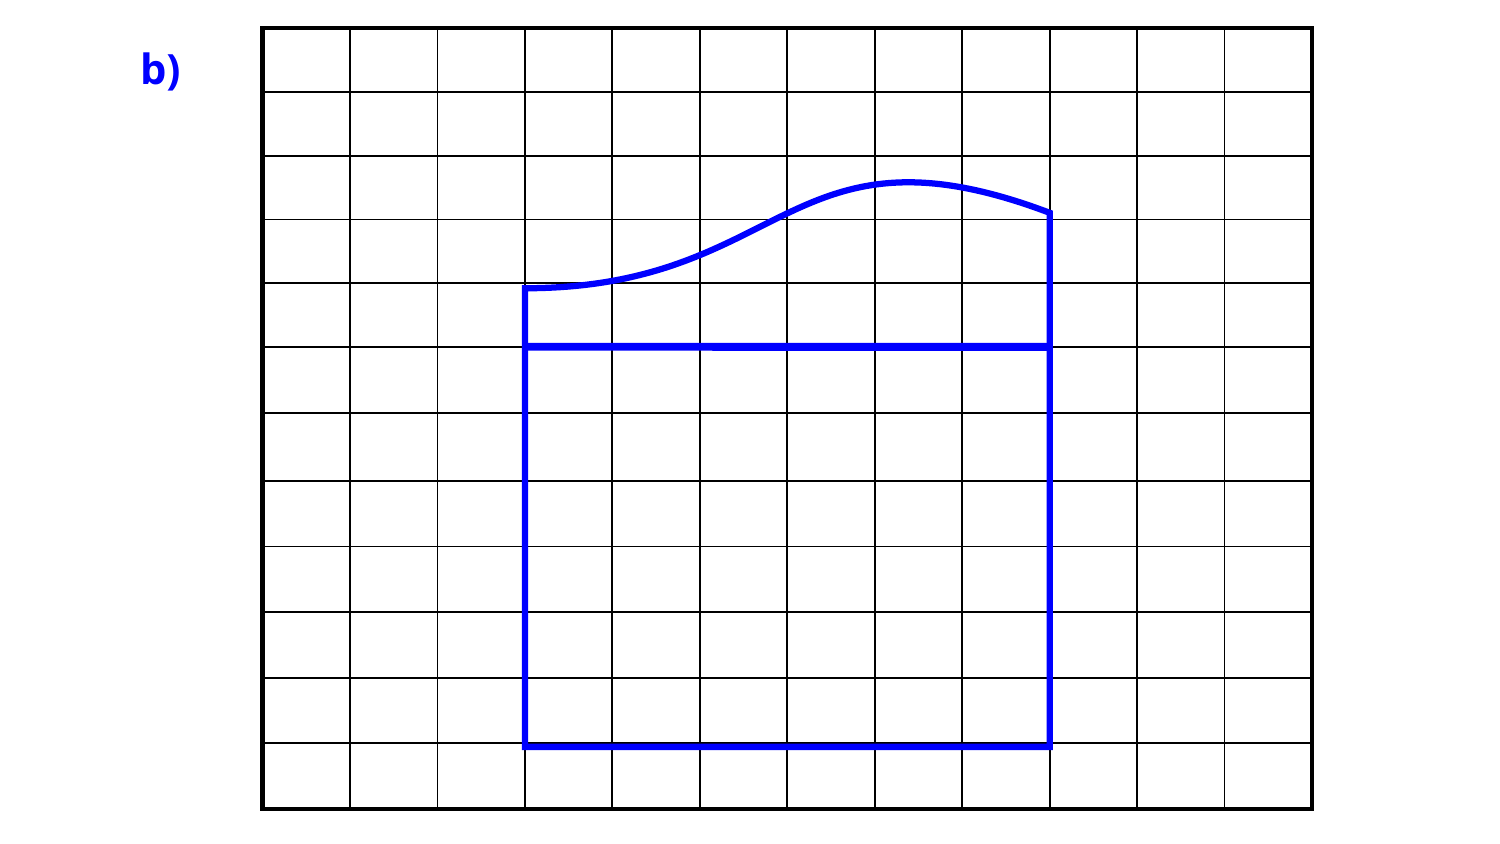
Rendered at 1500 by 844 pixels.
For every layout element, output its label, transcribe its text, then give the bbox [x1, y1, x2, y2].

table_cell [265, 348, 349, 412]
table_header [1051, 30, 1136, 91]
table_cell [438, 93, 524, 155]
table_cell [438, 679, 524, 742]
table_cell [351, 220, 437, 282]
table_cell [438, 547, 524, 611]
table_cell [351, 157, 437, 219]
table_cell [351, 744, 437, 807]
table_cell [351, 679, 437, 742]
table_cell [438, 613, 524, 677]
table_cell [788, 93, 874, 155]
table_cell [876, 747, 961, 807]
table_cell [526, 157, 611, 219]
table_cell [265, 613, 349, 677]
table_cell [701, 157, 786, 219]
table_cell [701, 93, 786, 155]
table_header [1138, 30, 1224, 91]
table_cell [1225, 93, 1310, 155]
table_cell [265, 482, 349, 546]
table_cell [1225, 284, 1310, 346]
table_cell [265, 744, 349, 807]
table_cell [438, 157, 524, 219]
table_cell [788, 747, 874, 807]
table_cell [526, 220, 611, 282]
table_cell [438, 482, 524, 546]
table_cell [1225, 348, 1310, 412]
table_header [351, 30, 437, 91]
table_cell [1138, 220, 1224, 282]
table_cell [1051, 284, 1136, 346]
table_header [963, 30, 1049, 91]
table_cell [526, 747, 611, 807]
table_cell [1225, 482, 1310, 546]
table_header [876, 30, 961, 91]
table_cell [1051, 547, 1136, 611]
text_box [525, 347, 1050, 747]
table_cell [613, 747, 699, 807]
table_cell [788, 157, 874, 212]
table_cell [963, 747, 1049, 807]
table_header [438, 30, 524, 91]
table_cell [1138, 547, 1224, 611]
table_cell [438, 284, 524, 346]
table_cell [526, 93, 611, 155]
table_cell [1138, 482, 1224, 546]
table_cell [613, 220, 699, 280]
text_box [525, 182, 1050, 346]
table_header [265, 30, 349, 91]
table_cell [613, 93, 699, 155]
table_cell [1051, 679, 1136, 742]
table_cell [1051, 220, 1136, 282]
table_cell [351, 93, 437, 155]
table_cell [438, 744, 524, 807]
table_cell [1225, 613, 1310, 677]
table_cell [438, 348, 524, 412]
table_cell [963, 93, 1049, 155]
table_cell [1225, 157, 1310, 219]
table_cell [351, 547, 437, 611]
table_header [788, 30, 874, 91]
table_cell [701, 220, 771, 254]
table_cell [438, 220, 524, 282]
table_cell [265, 679, 349, 742]
table_cell [1225, 220, 1310, 282]
table_cell [1138, 613, 1224, 677]
table_header [526, 30, 611, 91]
table_cell [1225, 744, 1310, 807]
table_cell [351, 482, 437, 546]
table_header [613, 30, 699, 91]
table_cell [1051, 482, 1136, 546]
table_cell [613, 157, 699, 219]
table_cell [1138, 744, 1224, 807]
text_box b) [125, 28, 225, 101]
table_cell [265, 93, 349, 155]
table_cell [1138, 284, 1224, 346]
table_cell [1051, 414, 1136, 480]
table_cell [1225, 414, 1310, 480]
table_cell [1051, 613, 1136, 677]
table_cell [526, 284, 584, 288]
table_cell [701, 747, 786, 807]
table_cell [876, 157, 961, 187]
table_cell [1051, 93, 1136, 155]
table_cell [1051, 744, 1136, 807]
table_cell [1138, 679, 1224, 742]
table_cell [1225, 547, 1310, 611]
table_cell [438, 414, 524, 480]
table_cell [351, 414, 437, 480]
table_cell [351, 348, 437, 412]
table_cell [1138, 414, 1224, 480]
table_cell [1051, 348, 1136, 412]
table_cell [351, 284, 437, 346]
table_cell [1225, 679, 1310, 742]
table_cell [265, 284, 349, 346]
table_cell [265, 547, 349, 611]
table_cell [963, 157, 1049, 212]
table_cell [265, 157, 349, 219]
table_header [1225, 30, 1310, 91]
table_header [701, 30, 786, 91]
table_cell [265, 414, 349, 480]
table_cell [351, 613, 437, 677]
table_cell [1138, 93, 1224, 155]
table_cell [1051, 157, 1136, 219]
table_cell [265, 220, 349, 282]
table_cell [1138, 157, 1224, 219]
table_cell [876, 93, 961, 155]
table_cell [1138, 348, 1224, 412]
